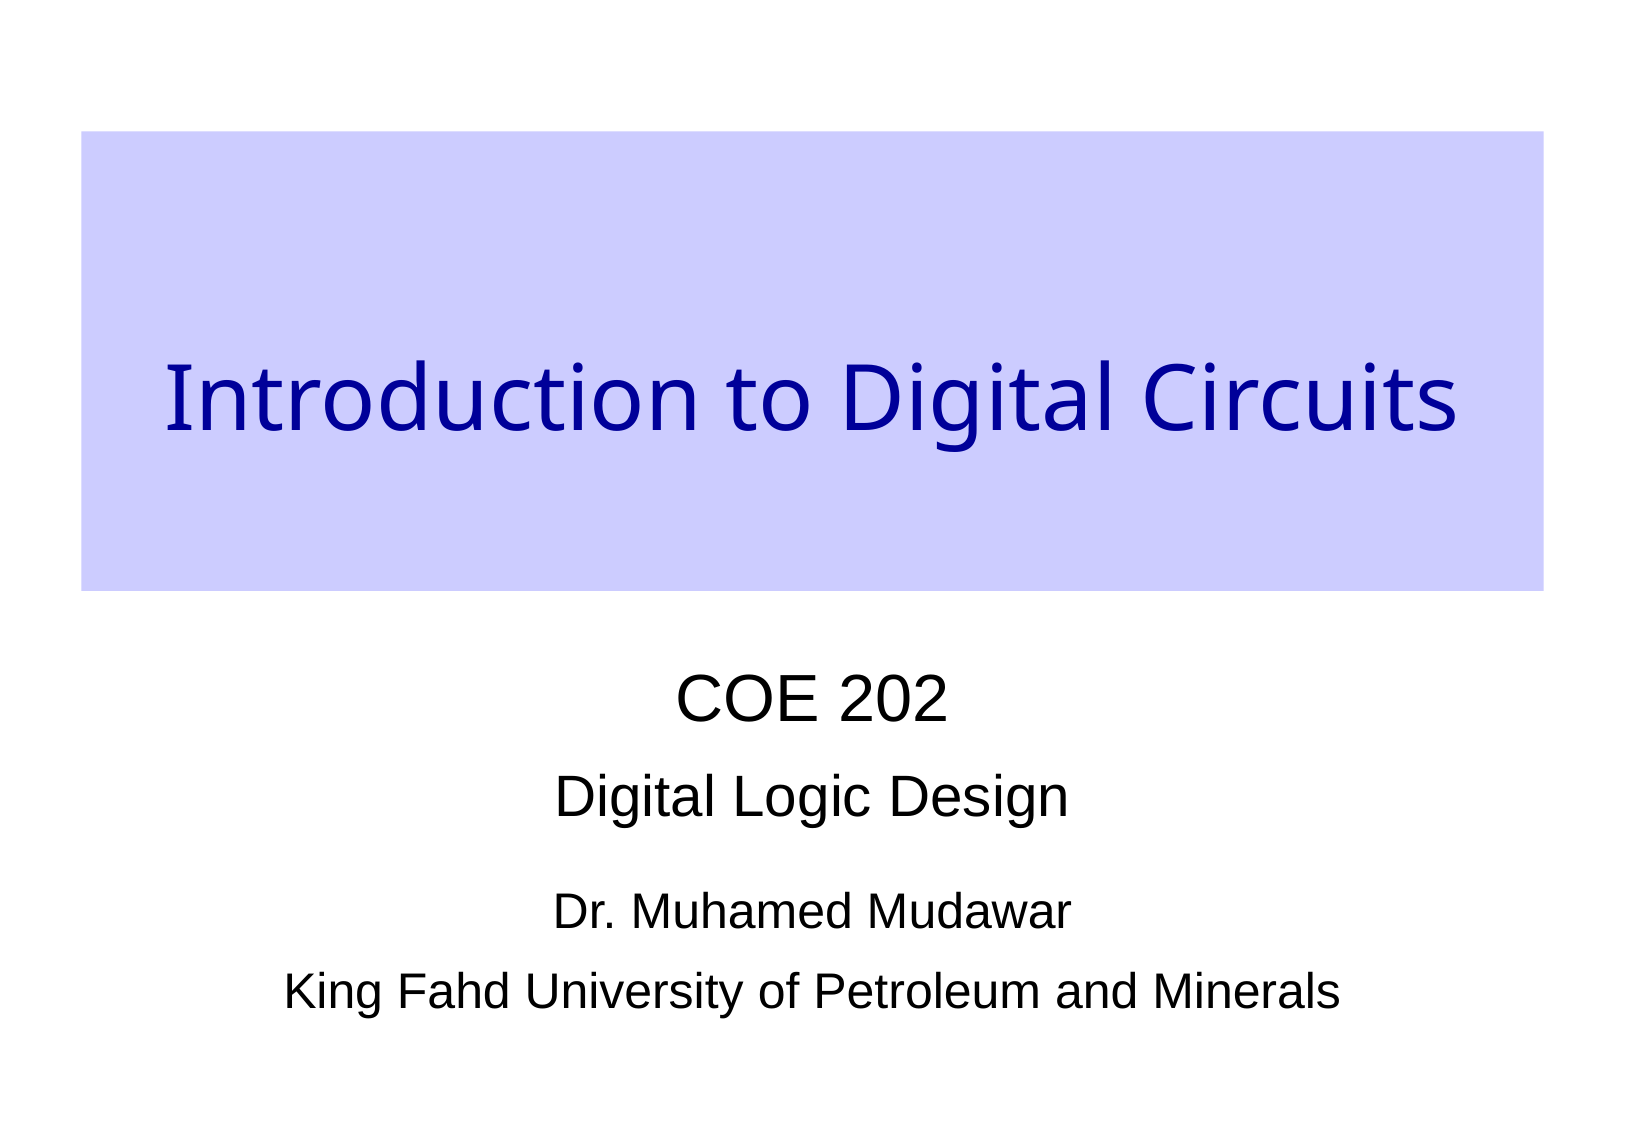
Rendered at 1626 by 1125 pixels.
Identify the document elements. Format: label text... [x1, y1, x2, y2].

subtitle COE 202 Digital Logic Design Dr. Muhamed Mudawar King Fahd University of Petroleum and Minerals [81, 647, 1544, 1054]
title Introduction to Digital Circuits [81, 131, 1544, 591]
